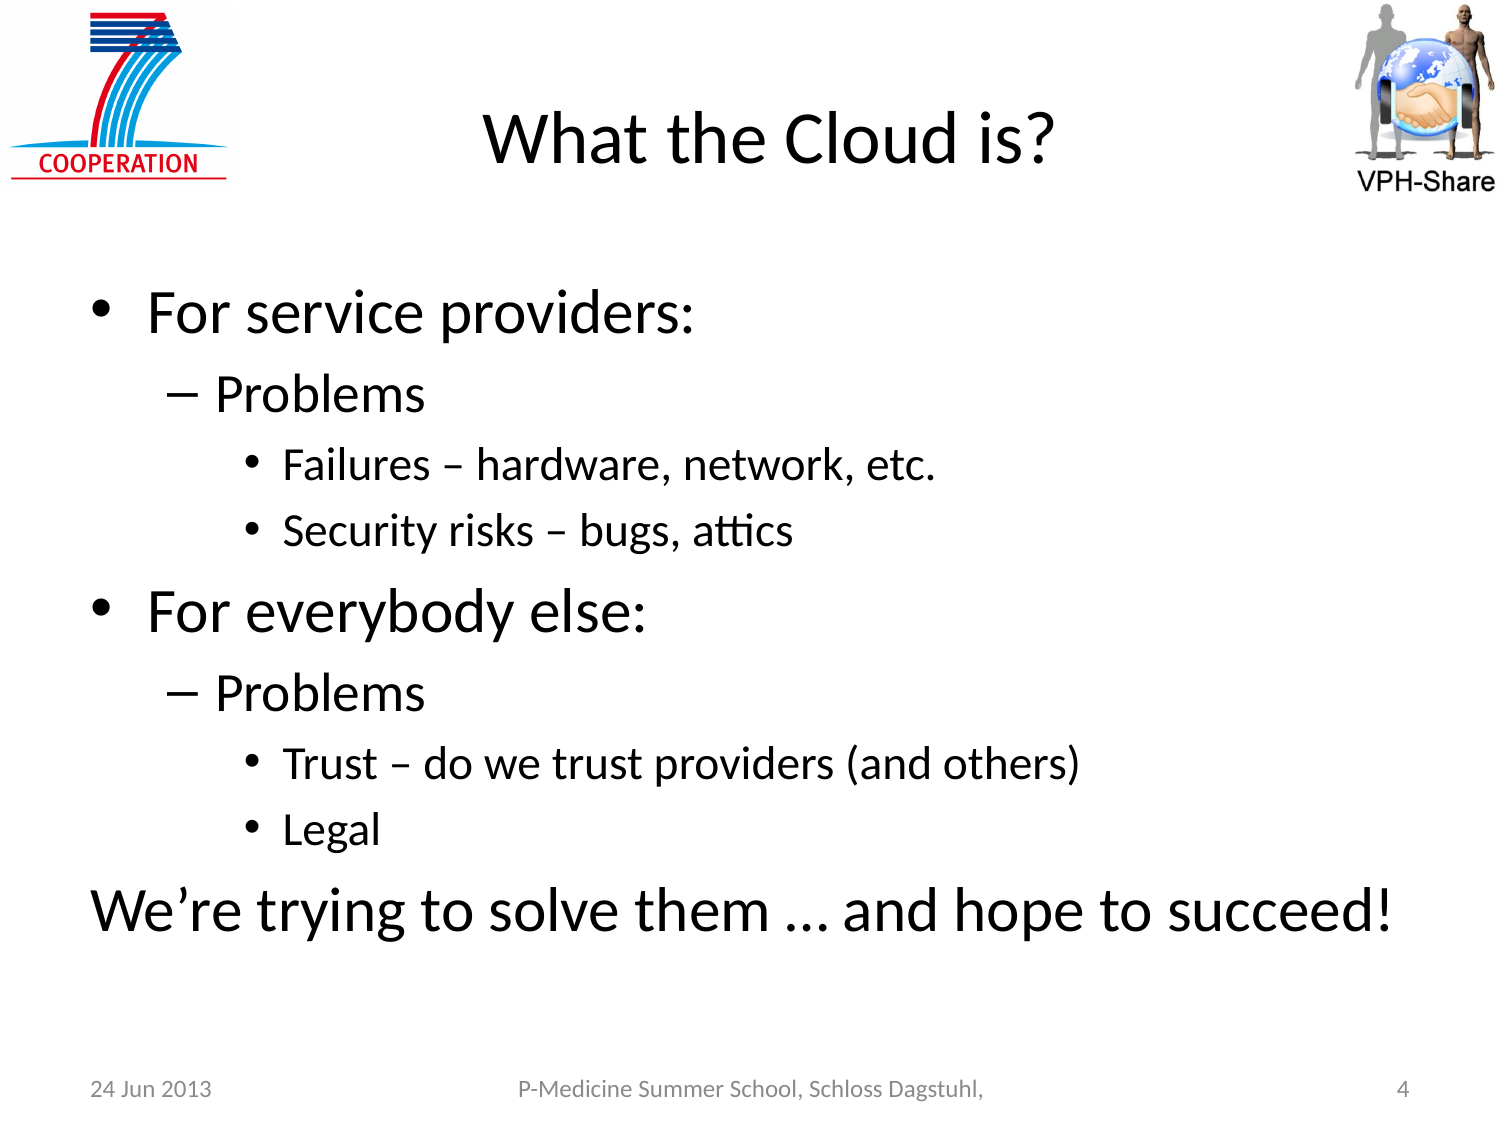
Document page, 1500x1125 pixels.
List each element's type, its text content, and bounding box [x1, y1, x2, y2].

list For service providers: Problems Failures – hardware, network, etc. Security risks – bugs, attics For everybody else: Problems Trust – do we trust providers (and others) Legal We’re trying to solve them … and hope to succeed! [75, 262, 1425, 1005]
picture [0, 0, 237, 193]
title What the Cloud is? [236, 39, 1305, 227]
picture [1350, 0, 1500, 197]
